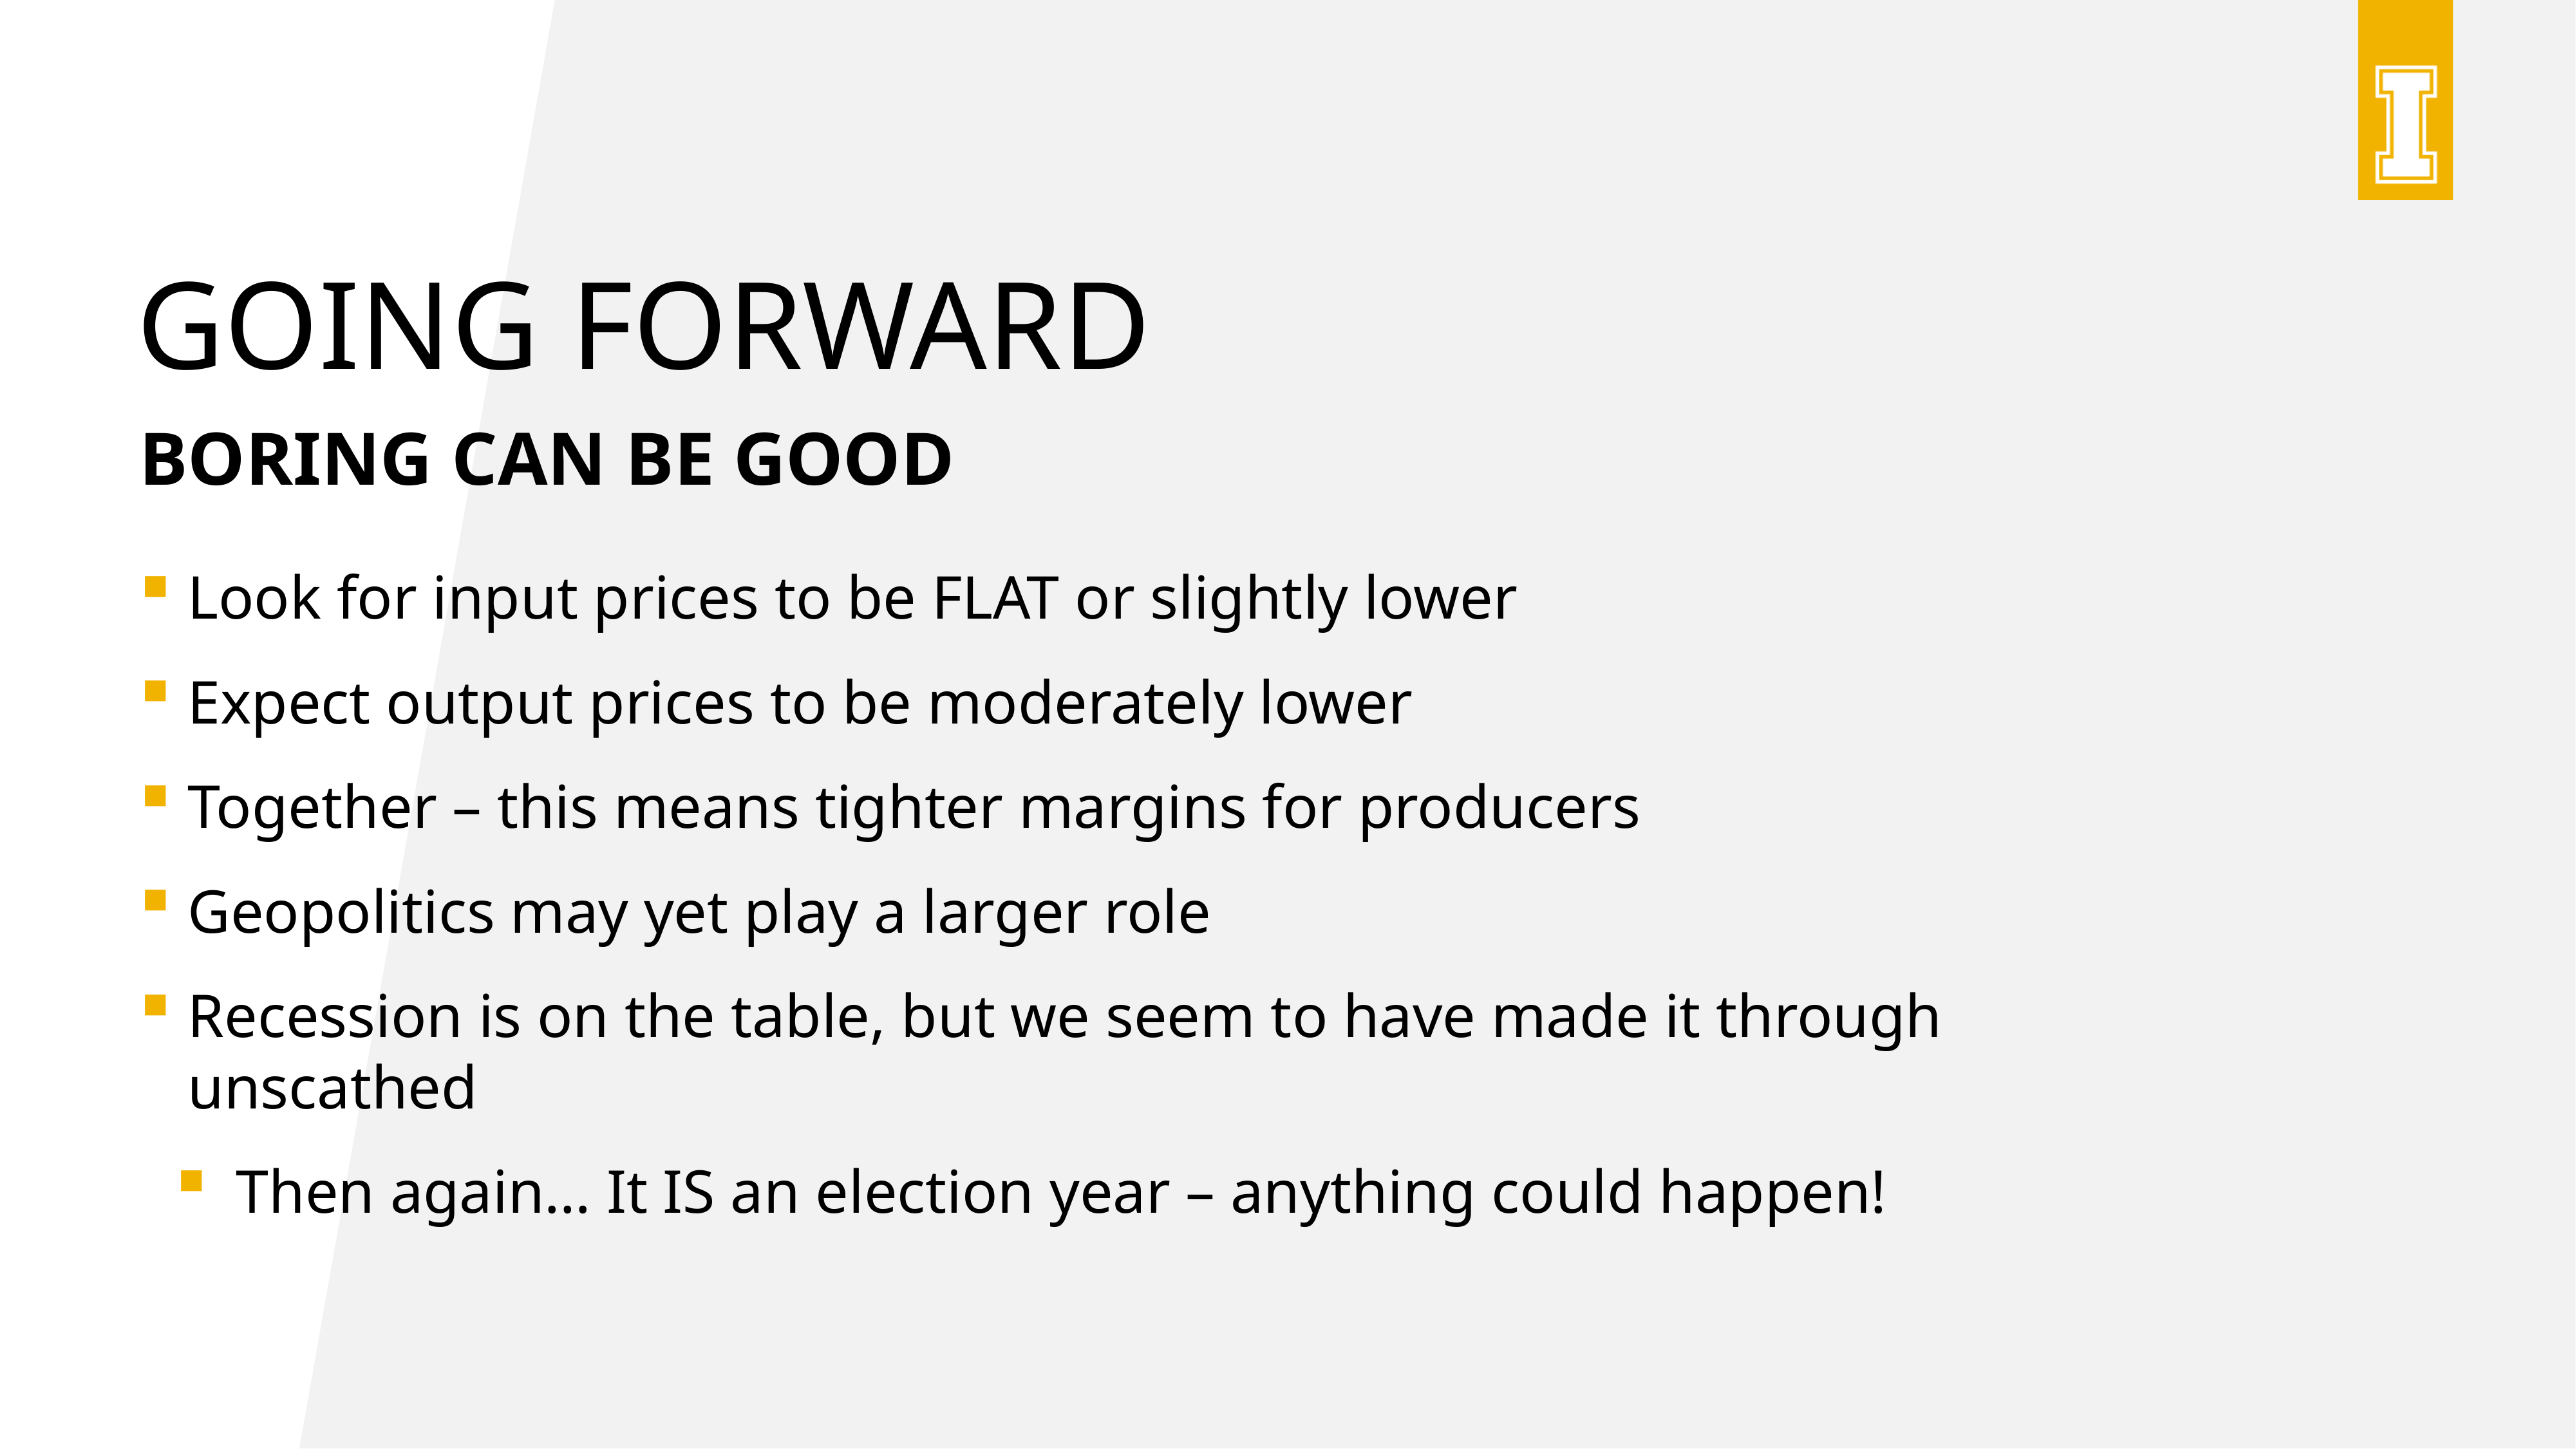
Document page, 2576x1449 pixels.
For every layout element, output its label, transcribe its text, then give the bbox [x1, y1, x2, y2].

list Look for input prices to be FLAT or slightly lower Expect output prices to be moderately lower Together – this means tighter margins for producers Geopolitics may yet play a larger role Recession is on the table, but we seem to have made it through unscathed Then again… It IS an election year – anything could happen! [139, 559, 2117, 1261]
title Going forward [136, 266, 2358, 395]
list Boring can be good [139, 412, 1782, 501]
